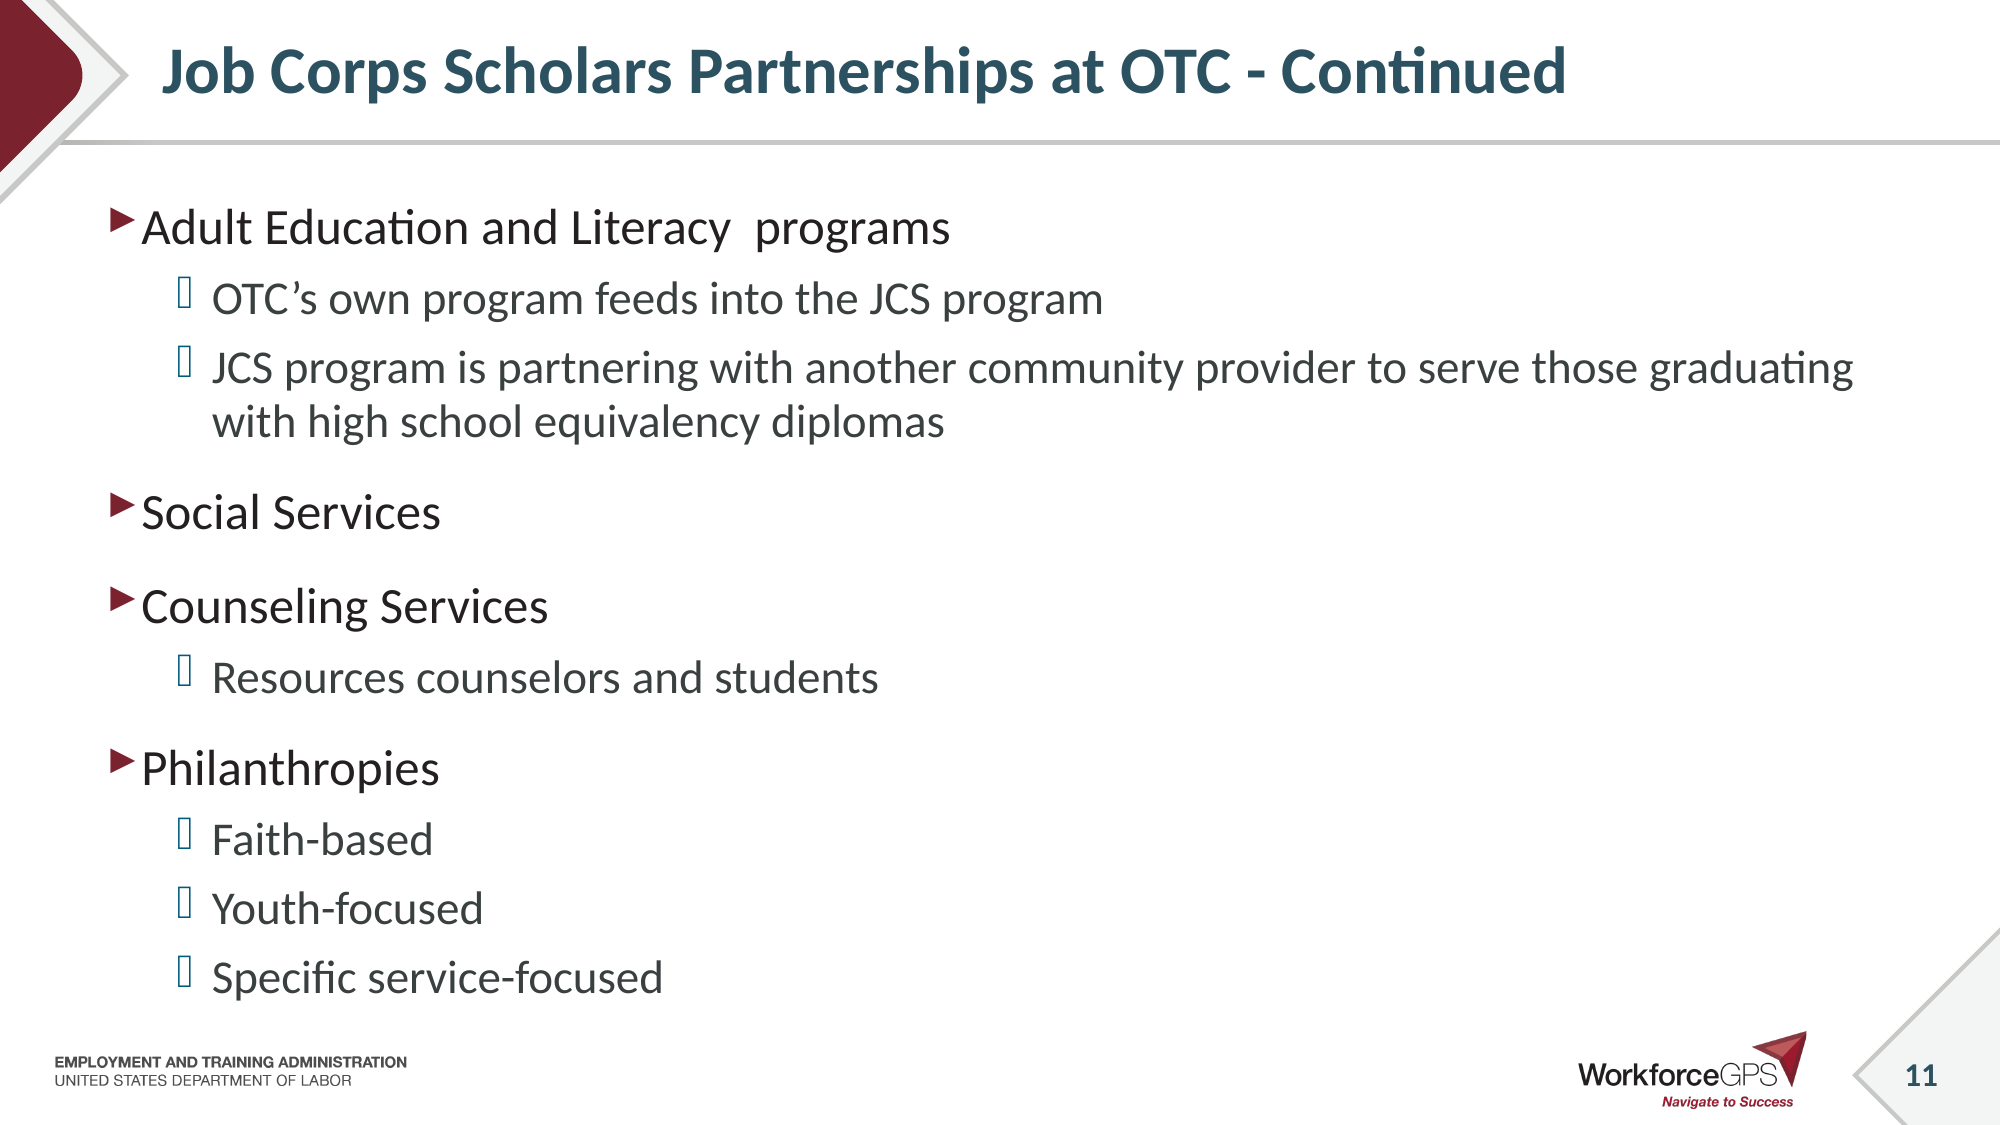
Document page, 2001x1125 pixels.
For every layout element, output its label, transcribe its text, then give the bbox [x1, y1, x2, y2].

list Adult Education and Literacy programs OTC’s own program feeds into the JCS program JCS program is partnering with another community provider to serve those graduating with high school equivalency diplomas Social Services Counseling Services Resources counselors and students Philanthropies Faith-based Youth-focused Specific service-focused [91, 190, 1909, 1018]
title Job Corps Scholars Partnerships at OTC - Continued [132, 7, 1950, 137]
slide_number 11 [1867, 1042, 1975, 1103]
